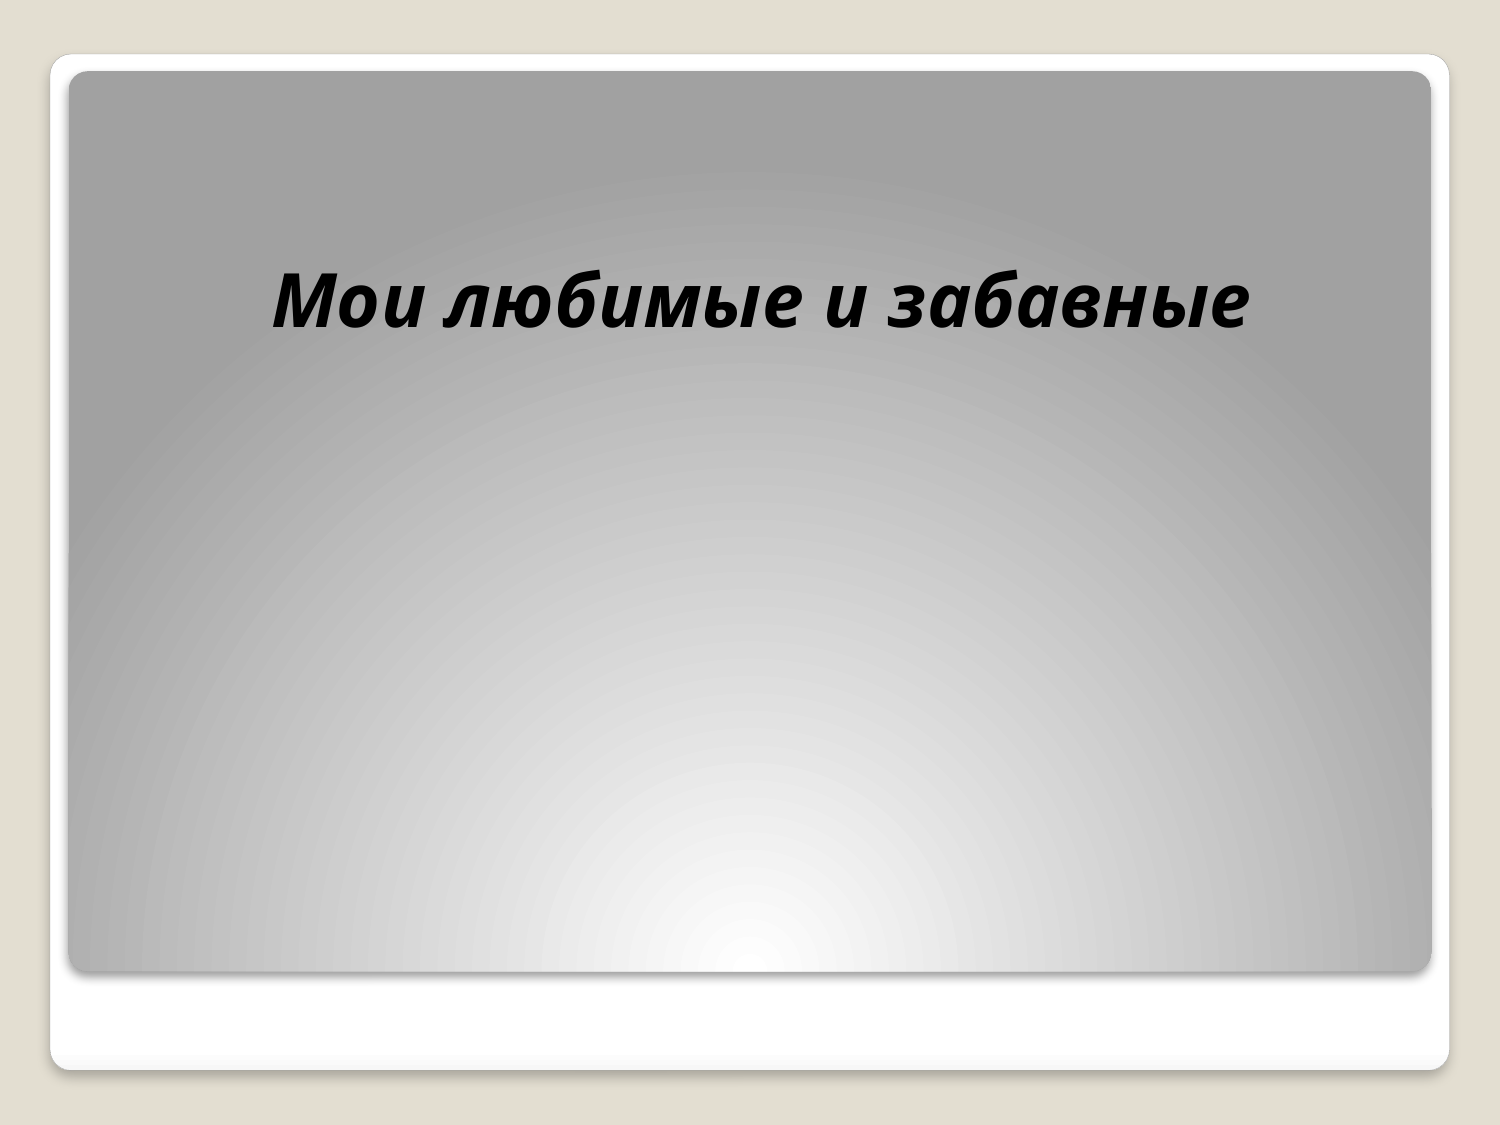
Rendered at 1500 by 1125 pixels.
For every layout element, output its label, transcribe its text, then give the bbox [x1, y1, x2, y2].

list Мои любимые и забавные [82, 86, 1425, 774]
